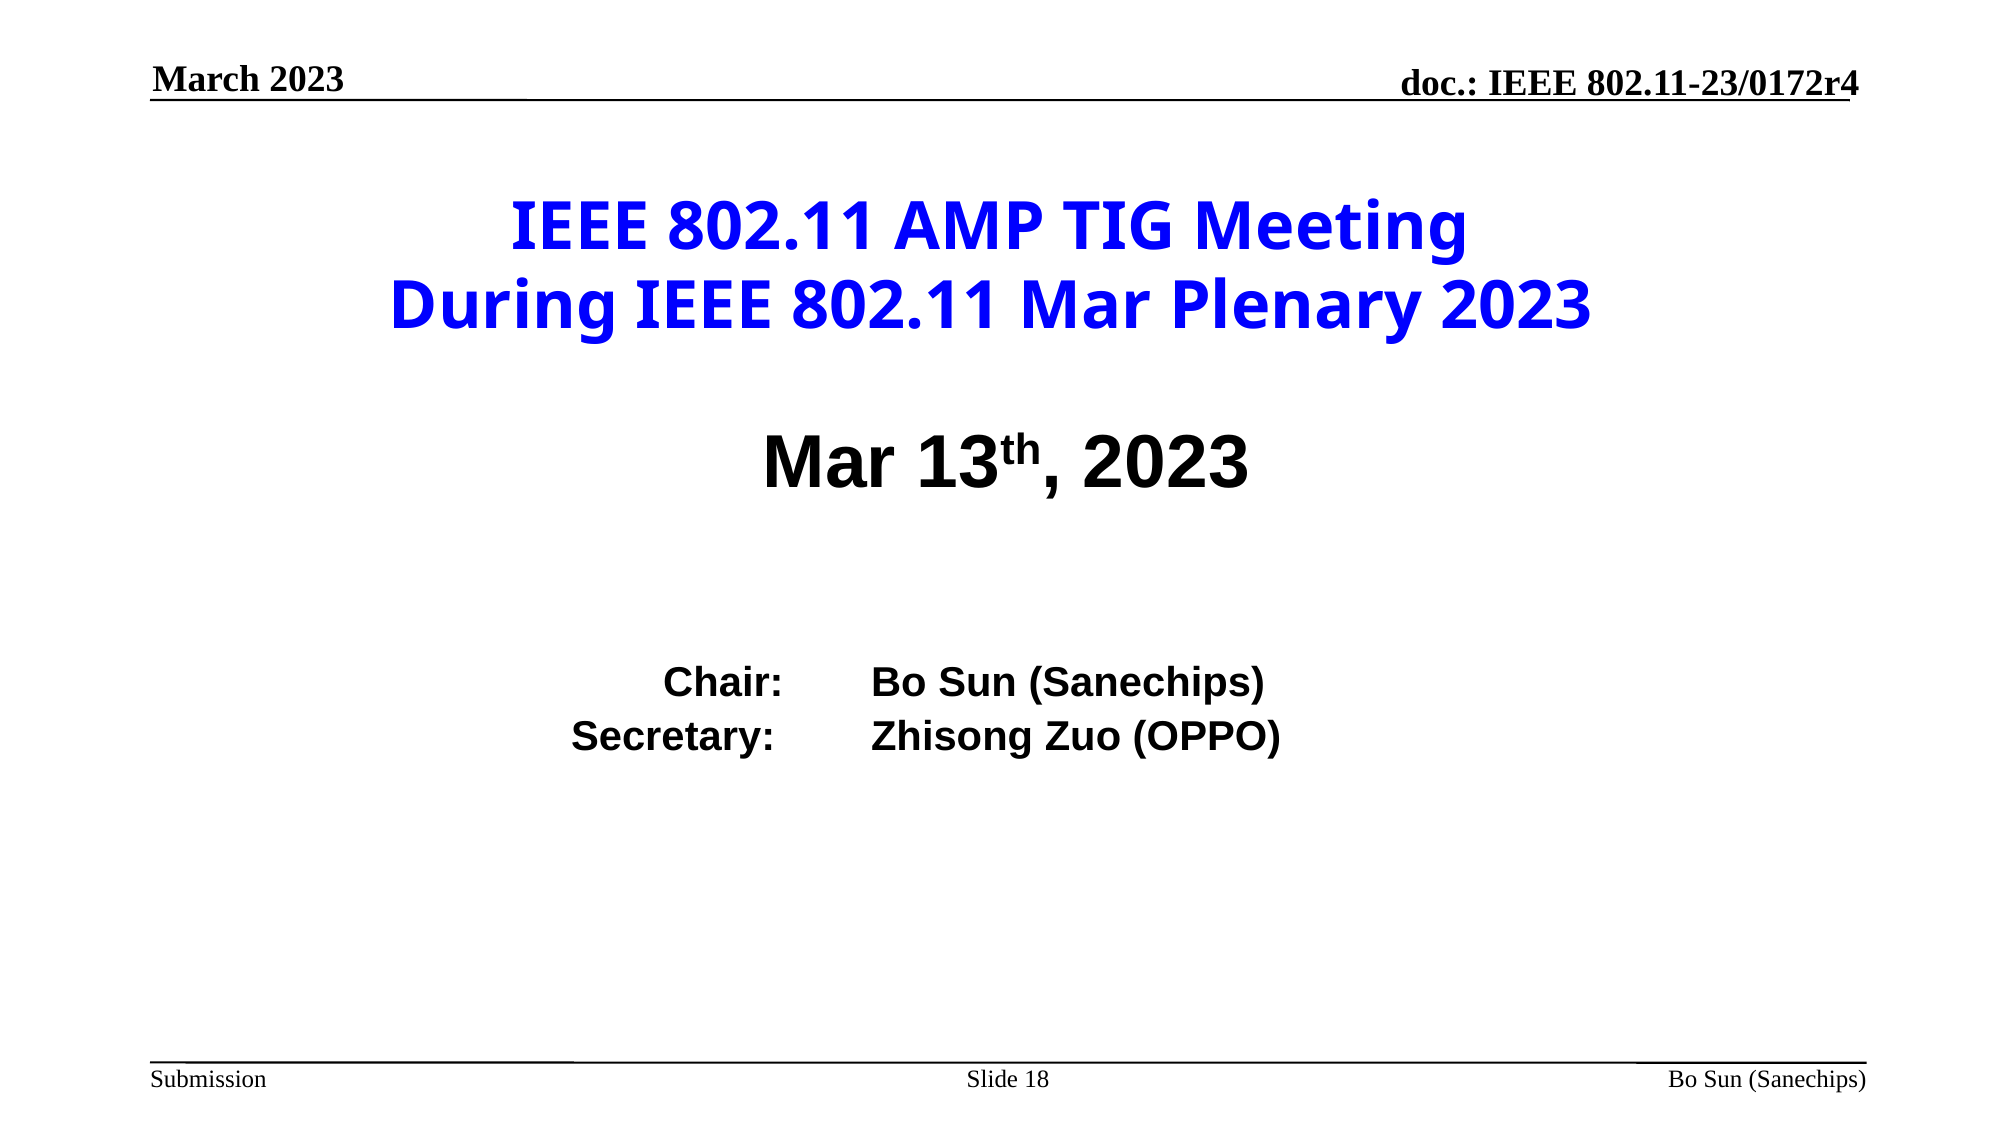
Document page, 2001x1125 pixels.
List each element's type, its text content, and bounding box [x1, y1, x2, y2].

footer Bo Sun (Sanechips) [1169, 1061, 1867, 1093]
text_box Mar 13th, 2023 Chair: Bo Sun (Sanechips) Secretary: Zhisong Zuo (OPPO) [200, 349, 1813, 1027]
slide_number Slide 18 [949, 1061, 1067, 1123]
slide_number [152, 54, 563, 100]
title IEEE 802.11 AMP TIG Meeting During IEEE 802.11 Mar Plenary 2023 [287, 112, 1695, 349]
